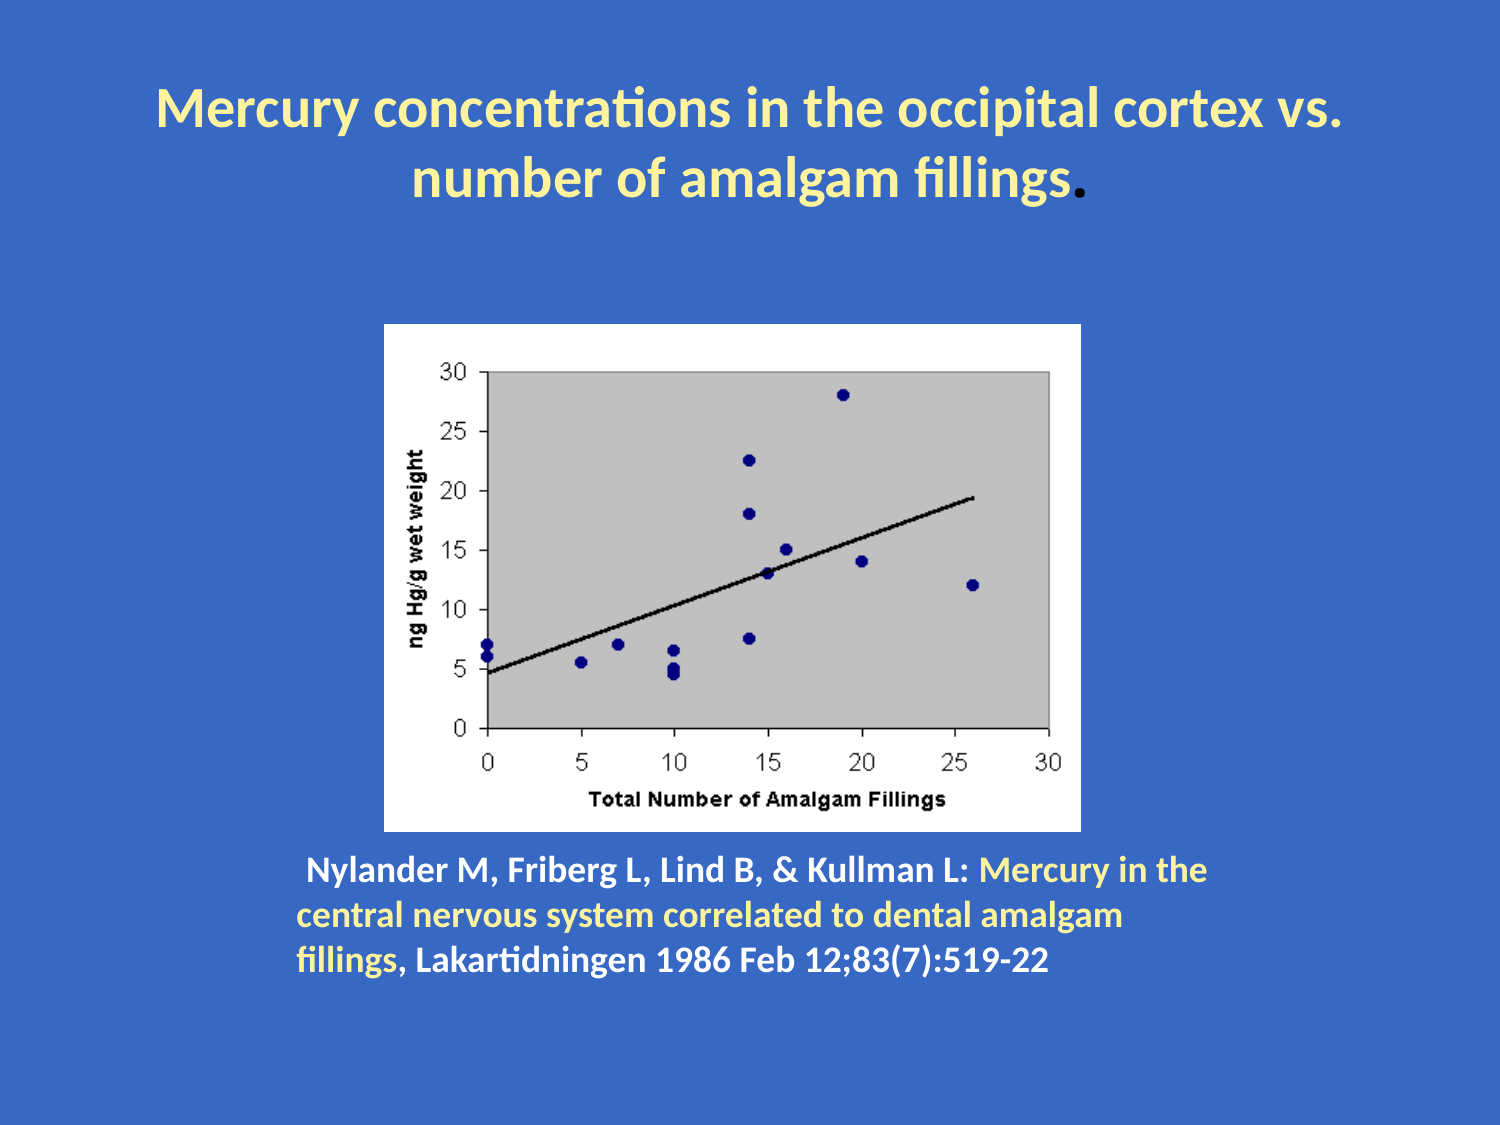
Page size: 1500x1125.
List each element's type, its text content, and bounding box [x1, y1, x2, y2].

title Mercury concentrations in the occipital cortex vs. number of amalgam fillings. [74, 45, 1426, 234]
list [383, 324, 1081, 832]
list Nylander M, Friberg L, Lind B, & Kullman L: Mercury in the central nervous system correlated to dental amalgam fillings, Lakartidningen 1986 Feb 12;83(7):519-22 [224, 837, 1226, 1063]
